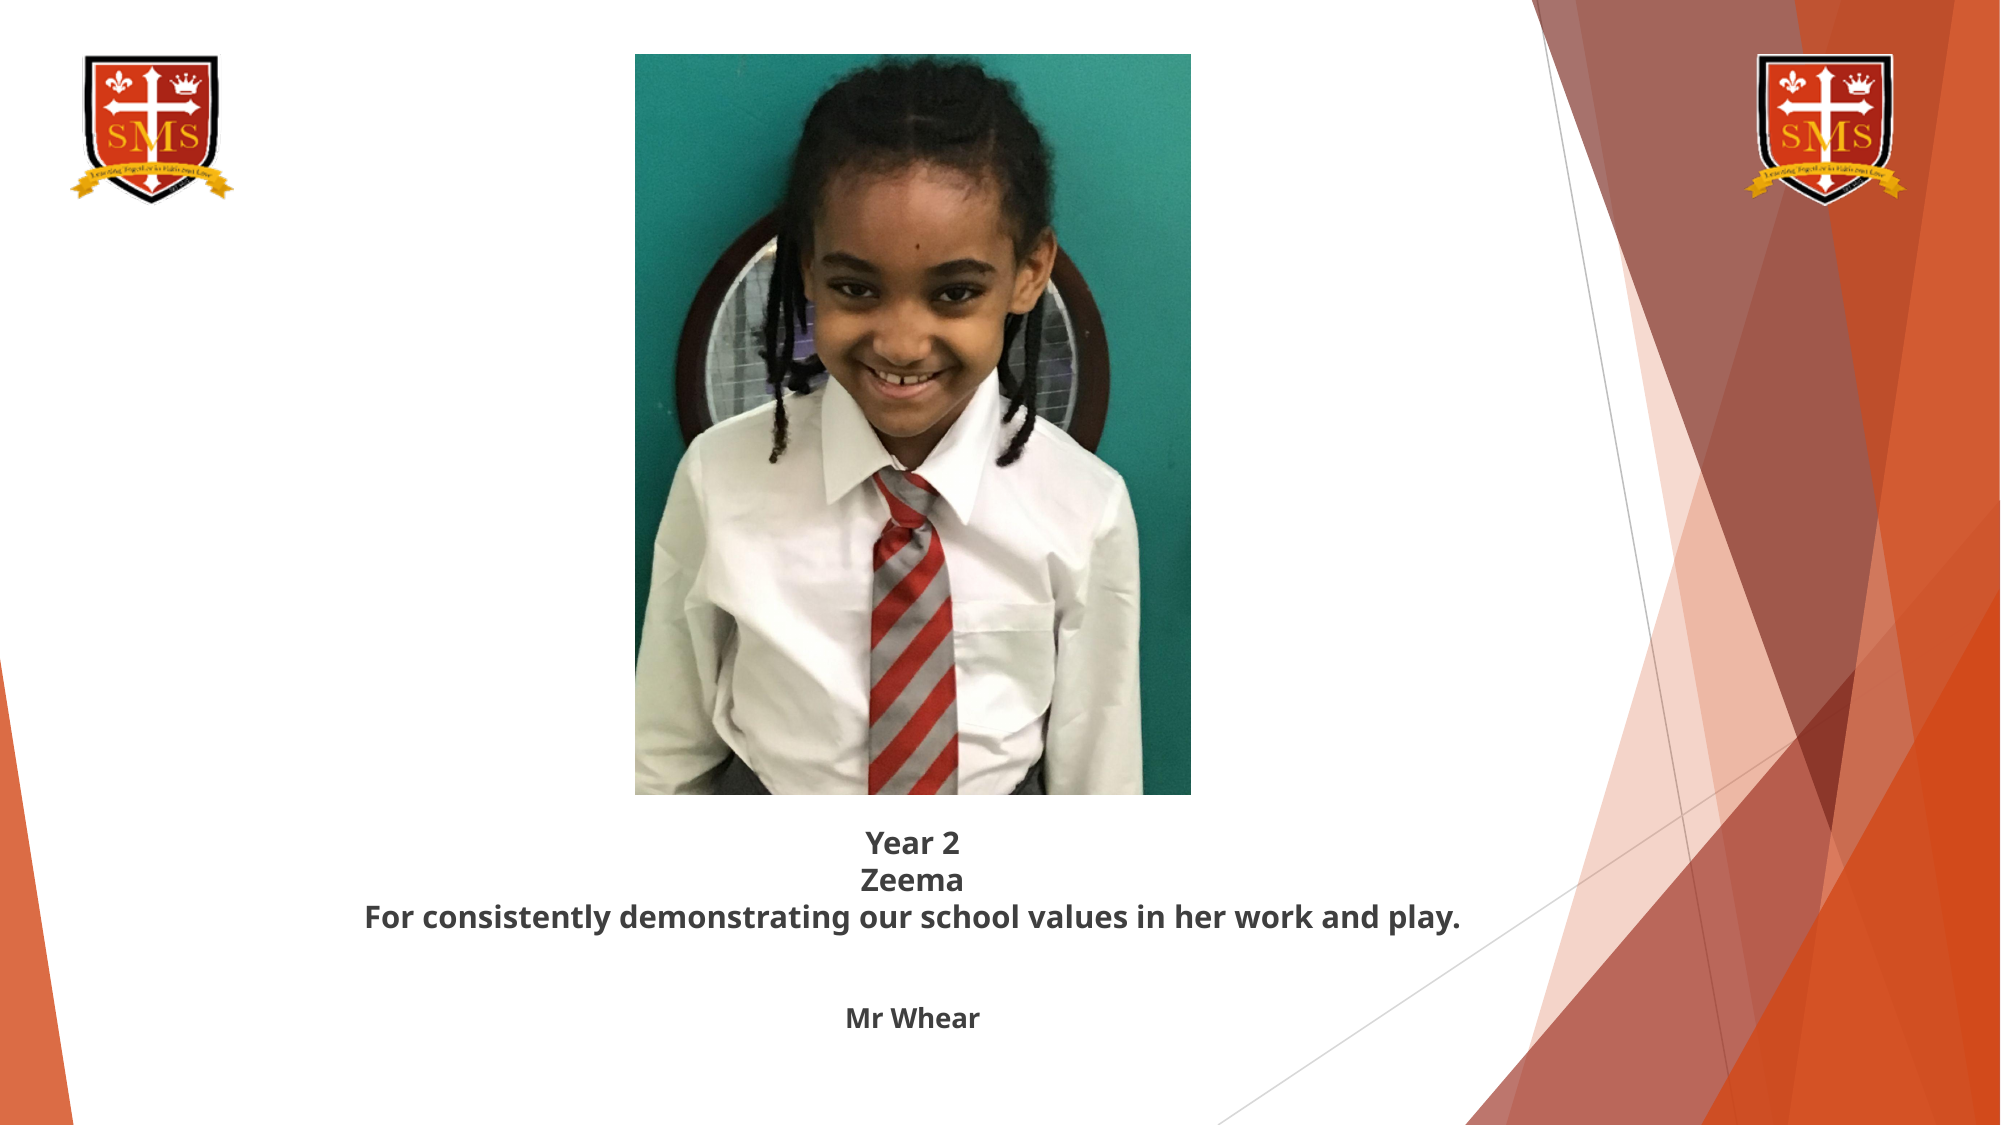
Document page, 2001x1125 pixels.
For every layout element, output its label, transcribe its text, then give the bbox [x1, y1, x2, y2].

picture [70, 54, 234, 206]
list Year 2 Zeema For consistently demonstrating our school values in her work and play. Mr Whear [206, 778, 1619, 1043]
picture [634, 54, 1191, 795]
picture [1743, 54, 1907, 206]
